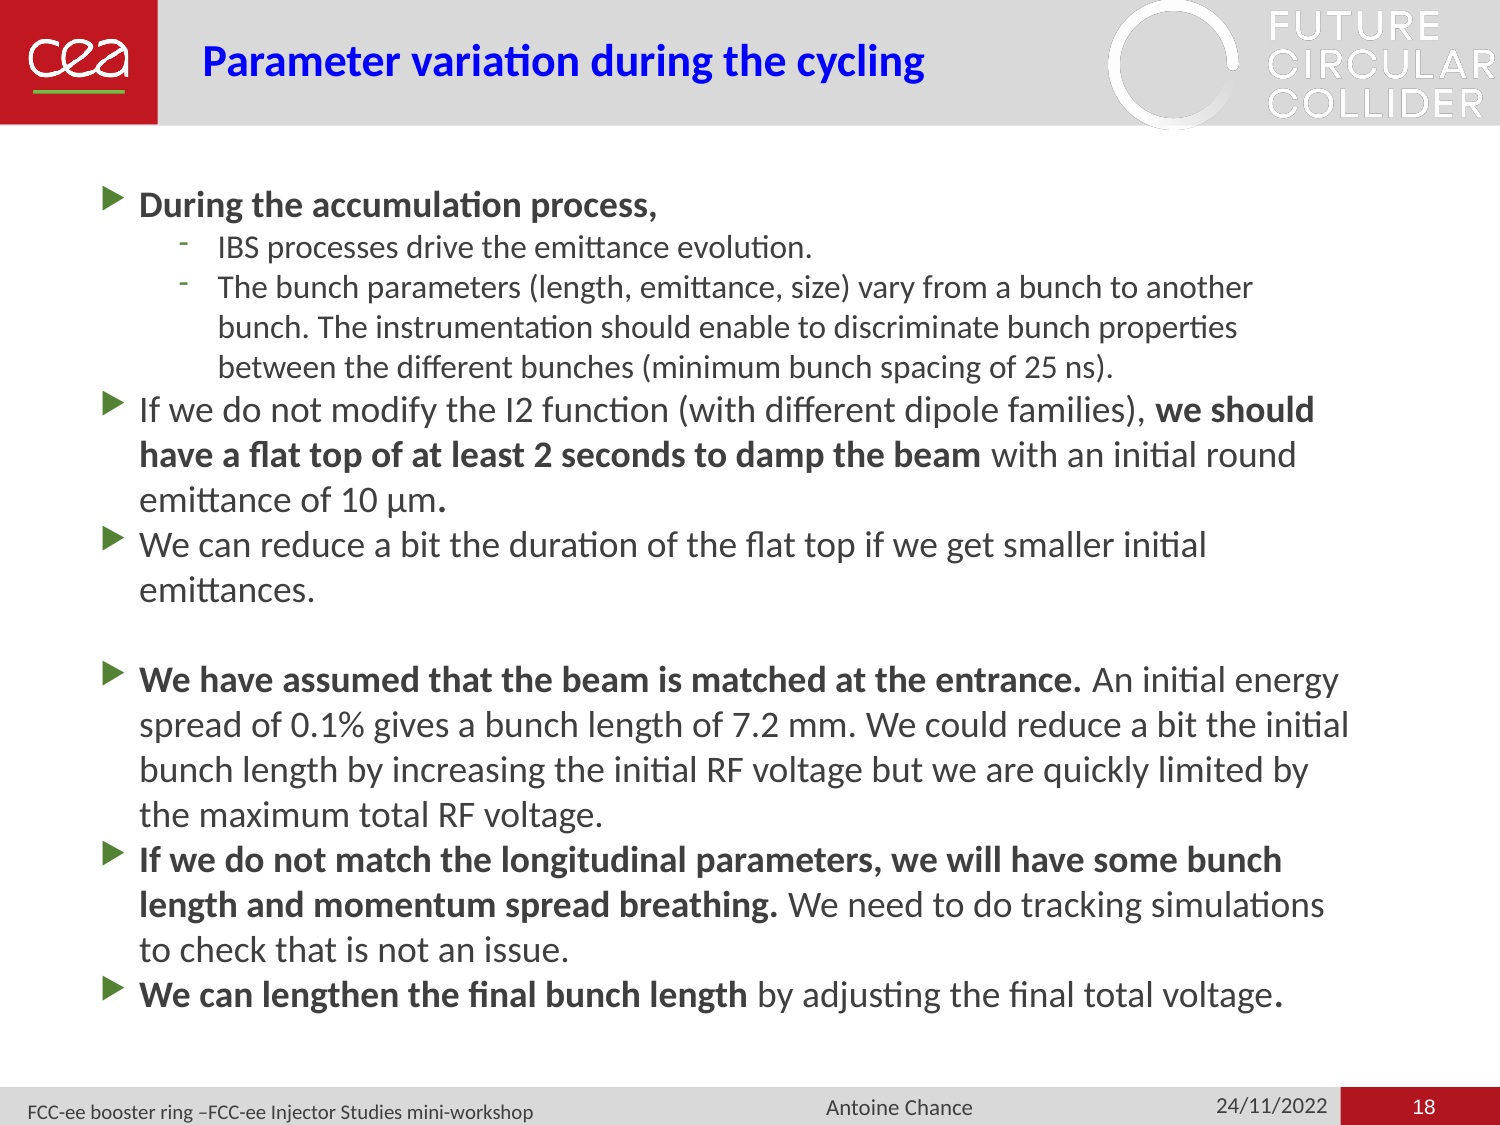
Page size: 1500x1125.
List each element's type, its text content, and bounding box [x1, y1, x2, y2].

picture [1108, 0, 1495, 130]
list During the accumulation process, IBS processes drive the emittance evolution. The bunch parameters (length, emittance, size) vary from a bunch to another bunch. The instrumentation should enable to discriminate bunch properties between the different bunches (minimum bunch spacing of 25 ns). If we do not modify the I2 function (with different dipole families), we should have a flat top of at least 2 seconds to damp the beam with an initial round emittance of 10 µm. We can reduce a bit the duration of the flat top if we get smaller initial emittances. We have assumed that the beam is matched at the entrance. An initial energy spread of 0.1% gives a bunch length of 7.2 mm. We could reduce a bit the initial bunch length by increasing the initial RF voltage but we are quickly limited by the maximum total RF voltage. If we do not match the longitudinal parameters, we will have some bunch length and momentum spread breathing. We need to do tracking simulations to check that is not an issue. We can lengthen the final bunch length by adjusting the final total voltage. [78, 169, 1373, 1080]
picture [27, 36, 129, 94]
title Parameter variation during the cycling [181, 9, 1010, 117]
slide_number 18 [1372, 1093, 1476, 1119]
